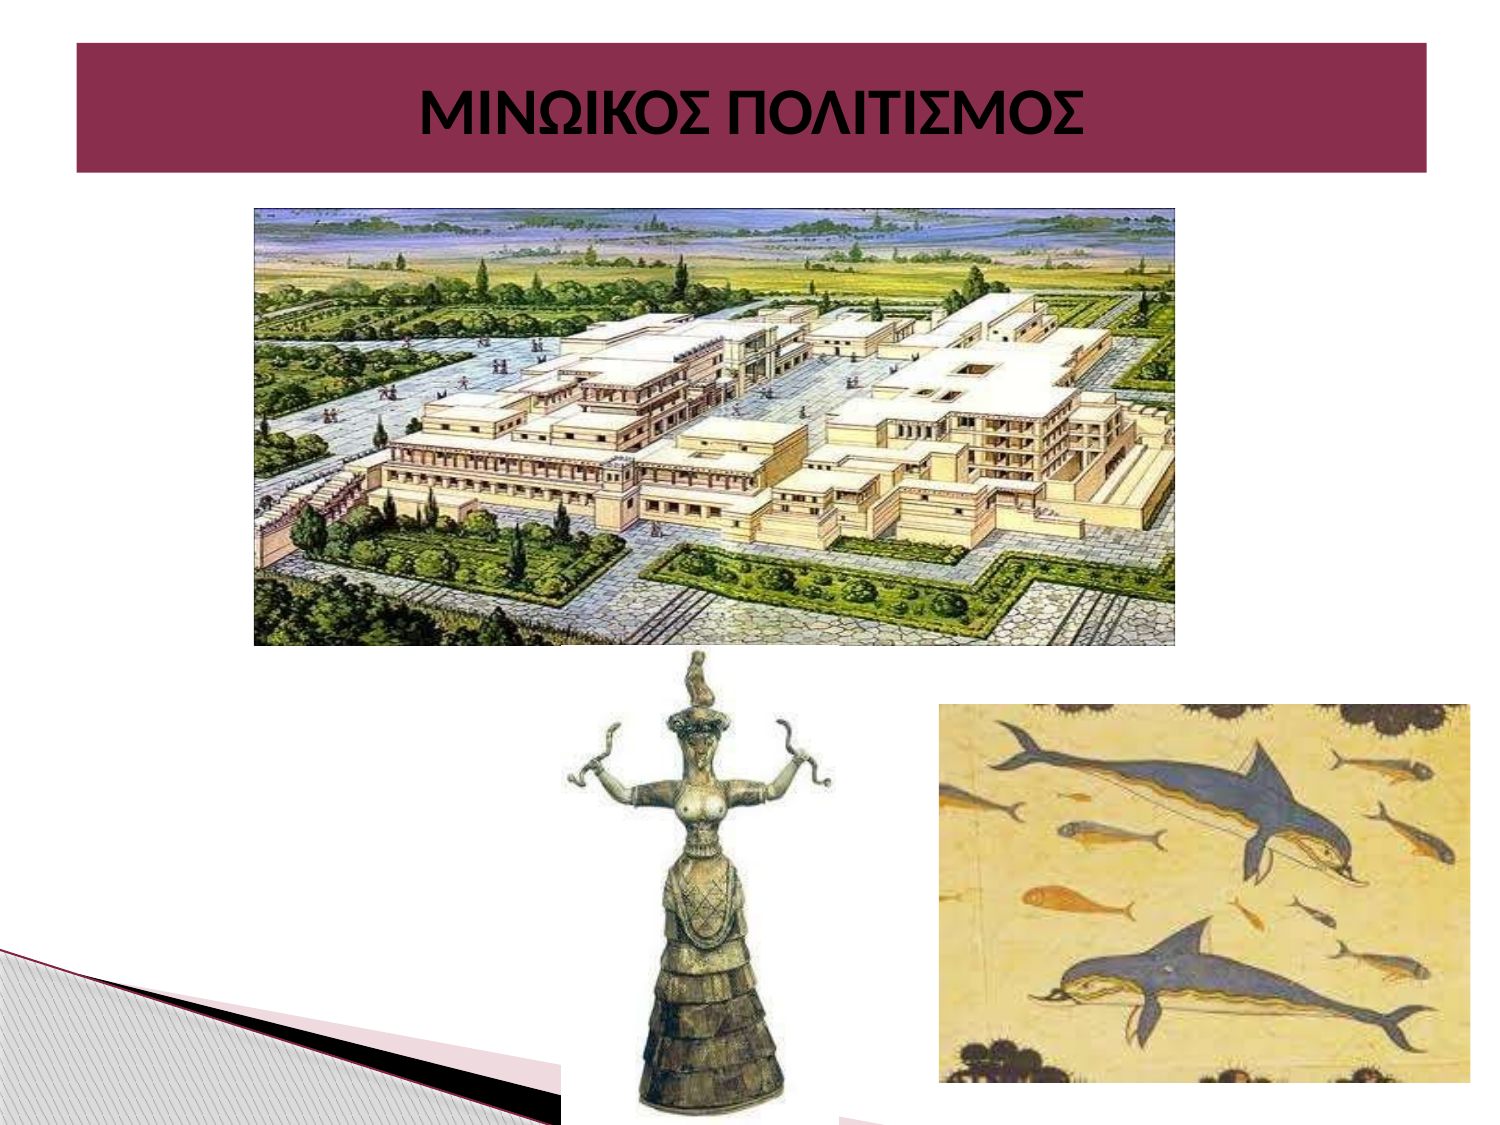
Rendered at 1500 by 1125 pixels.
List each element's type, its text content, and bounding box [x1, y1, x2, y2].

title ΜΙΝΩΙΚΟΣ ΠΟΛΙΤΙΣΜΟΣ [76, 42, 1427, 173]
text_box [561, 645, 839, 1125]
text_box [938, 704, 1471, 1083]
text_box [253, 208, 1176, 646]
